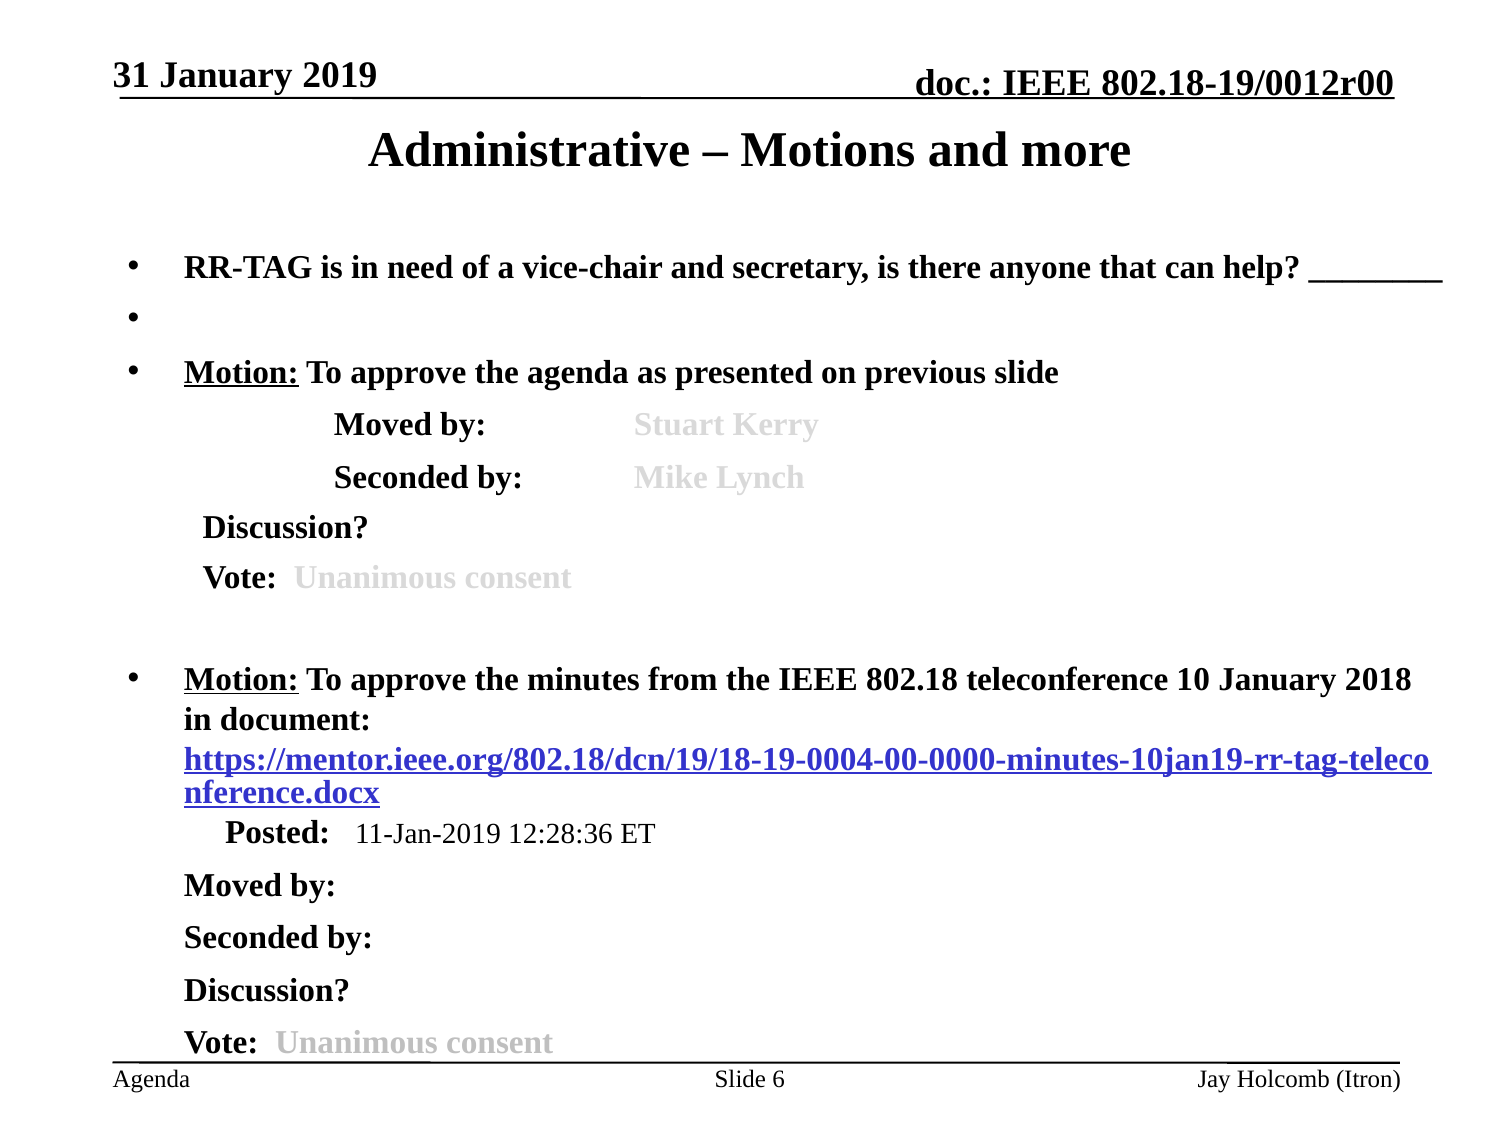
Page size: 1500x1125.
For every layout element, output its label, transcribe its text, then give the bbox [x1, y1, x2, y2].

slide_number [112, 49, 488, 95]
slide_number Slide 6 [699, 1061, 800, 1123]
footer Jay Holcomb (Itron) [878, 1061, 1402, 1093]
list RR-TAG is in need of a vice-chair and secretary, is there anyone that can help? ________ Motion: To approve the agenda as presented on previous slide Moved by: Stuart Kerry Seconded by: Mike Lynch Discussion? Vote: Unanimous consent Motion: To approve the minutes from the IEEE 802.18 teleconference 10 January 2018 in document: https://mentor.ieee.org/802.18/dcn/19/18-19-0004-00-0000-minutes-10jan19-rr-tag-teleconference.docx Posted: 11-Jan-2019 12:28:36 ET Moved by: Seconded by: Discussion? Vote: Unanimous consent [112, 132, 1463, 924]
title Administrative – Motions and more [112, 87, 1388, 132]
